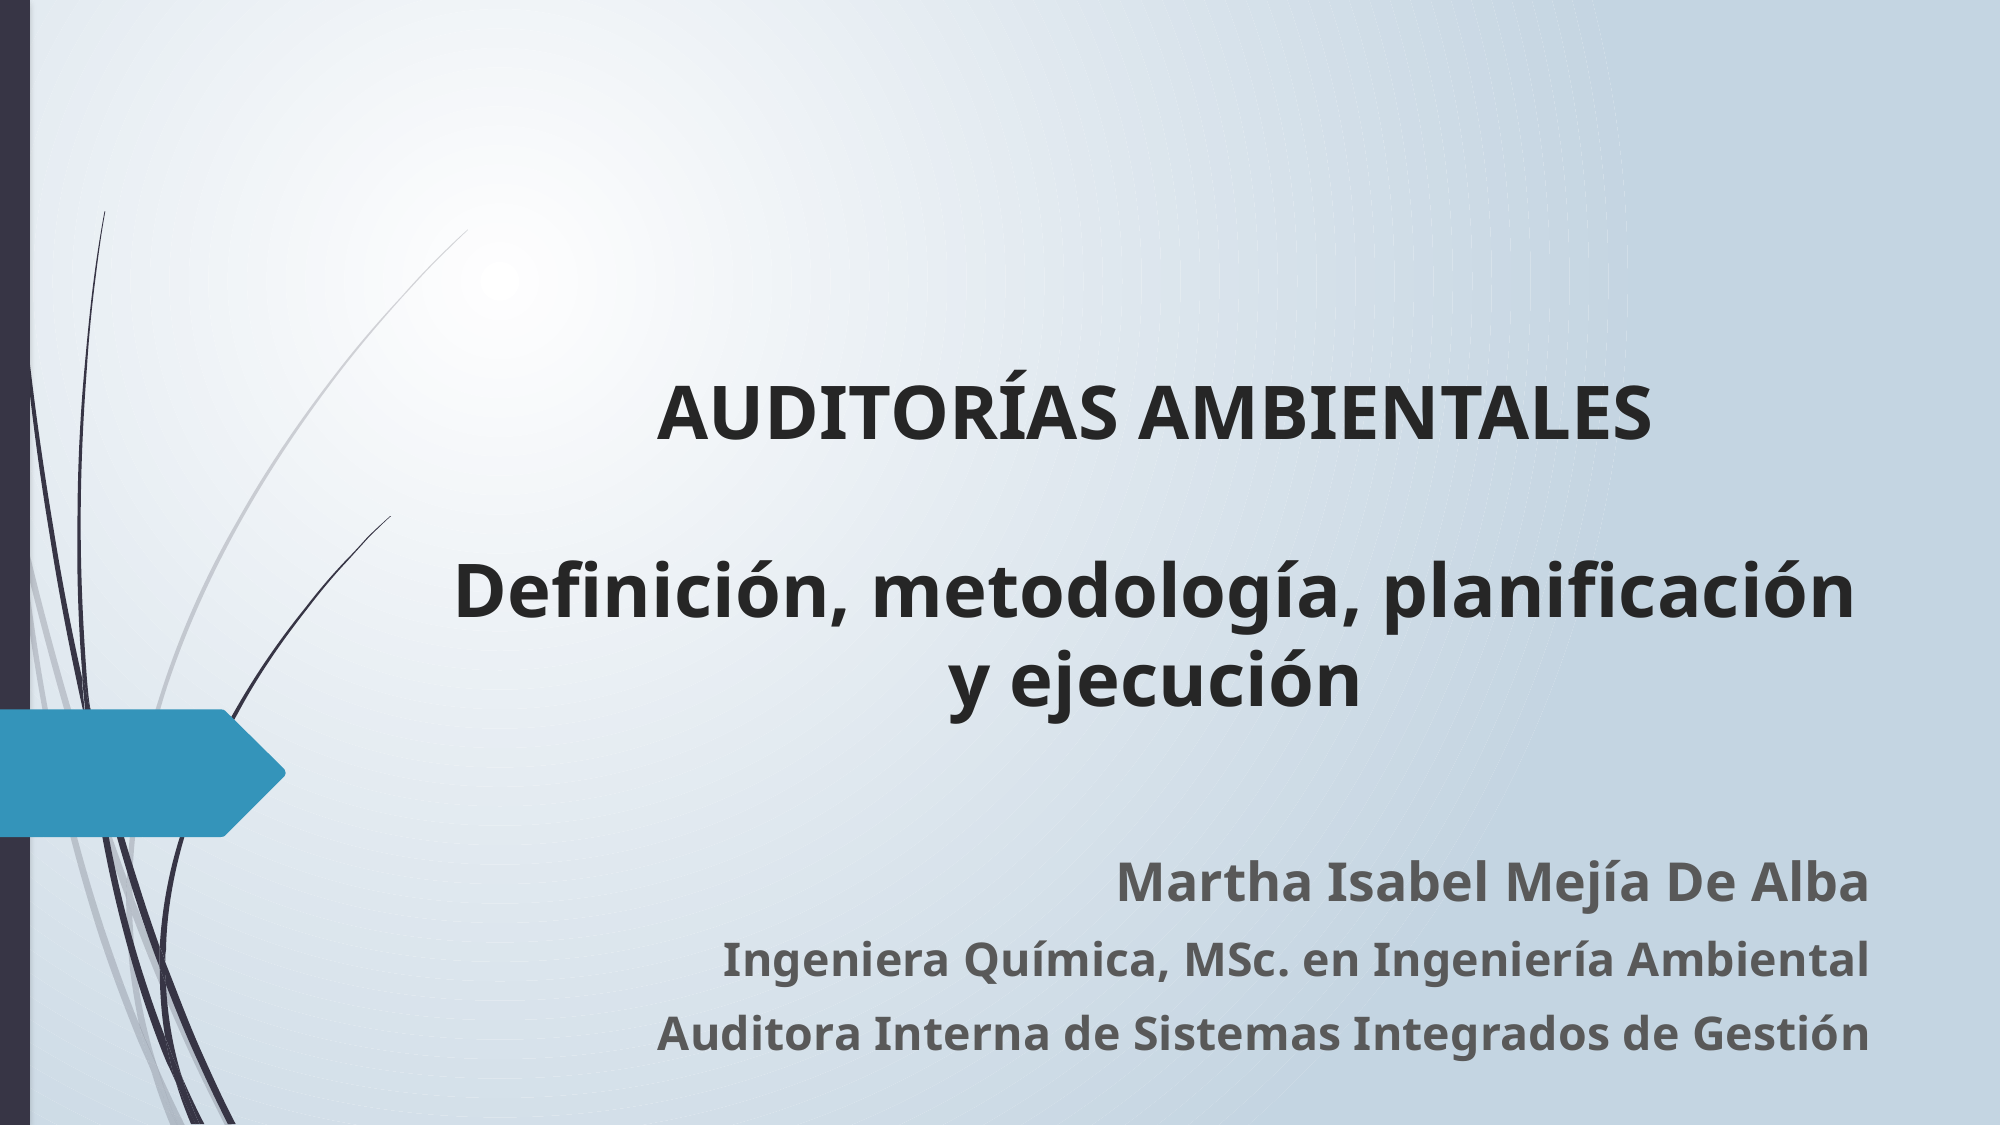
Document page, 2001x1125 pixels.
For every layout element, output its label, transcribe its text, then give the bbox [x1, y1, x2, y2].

title AUDITORÍAS AMBIENTALES Definición, metodología, planificación y ejecución [424, 357, 1888, 730]
subtitle Martha Isabel Mejía De Alba Ingeniera Química, MSc. en Ingeniería Ambiental Auditora Interna de Sistemas Integrados de Gestión [424, 783, 1888, 1071]
